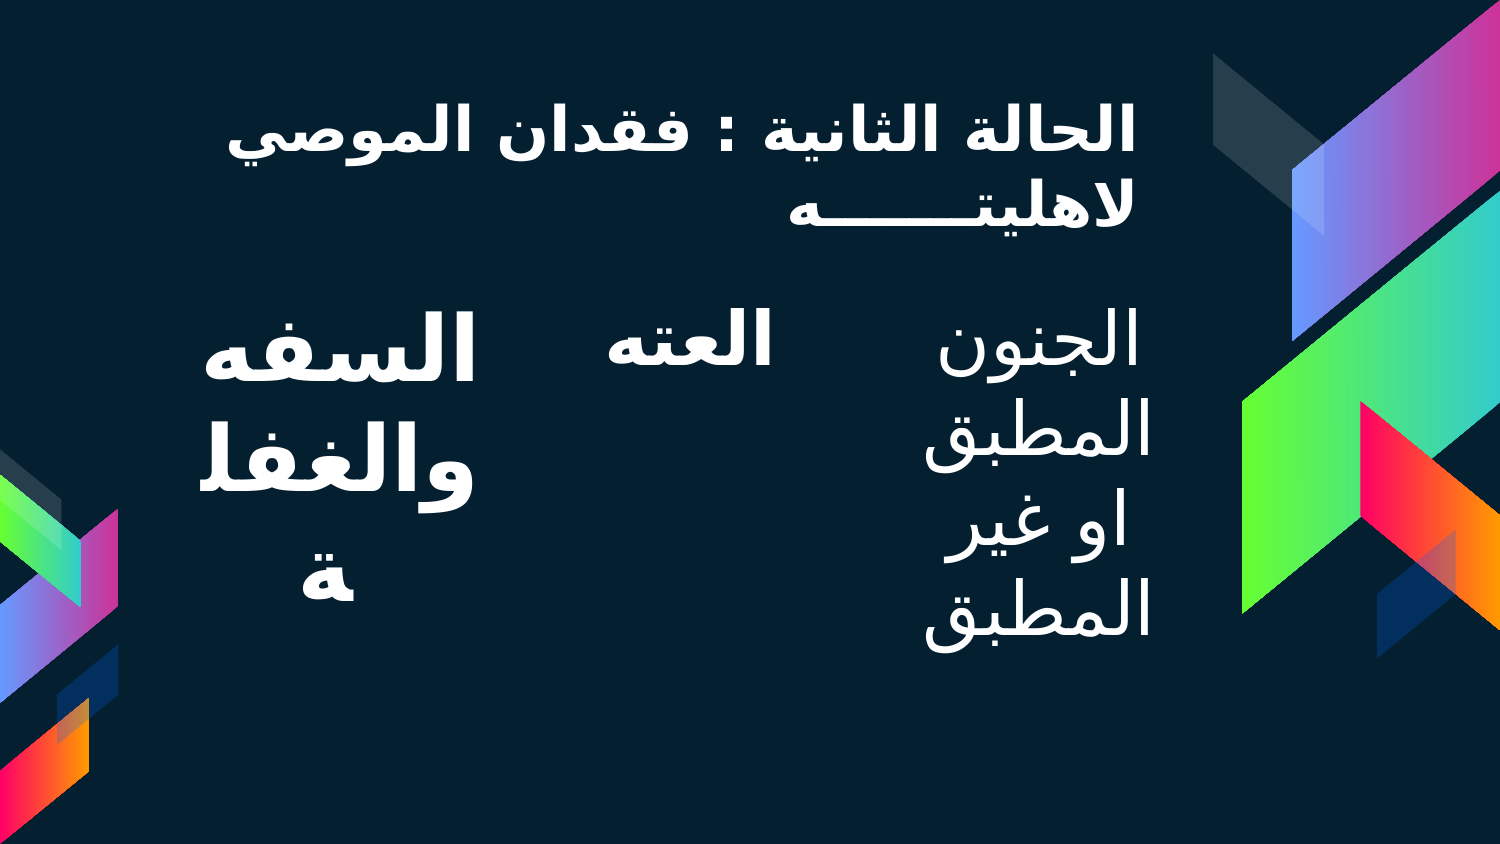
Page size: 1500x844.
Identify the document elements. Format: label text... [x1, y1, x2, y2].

title الحالة الثانية : فقدان الموصي لاهليتـــــــه [175, 149, 1155, 255]
list العته [524, 275, 857, 576]
list السفه والغفلة [175, 275, 508, 599]
list الجنون المطبق او غير المطبق [873, 275, 1206, 623]
